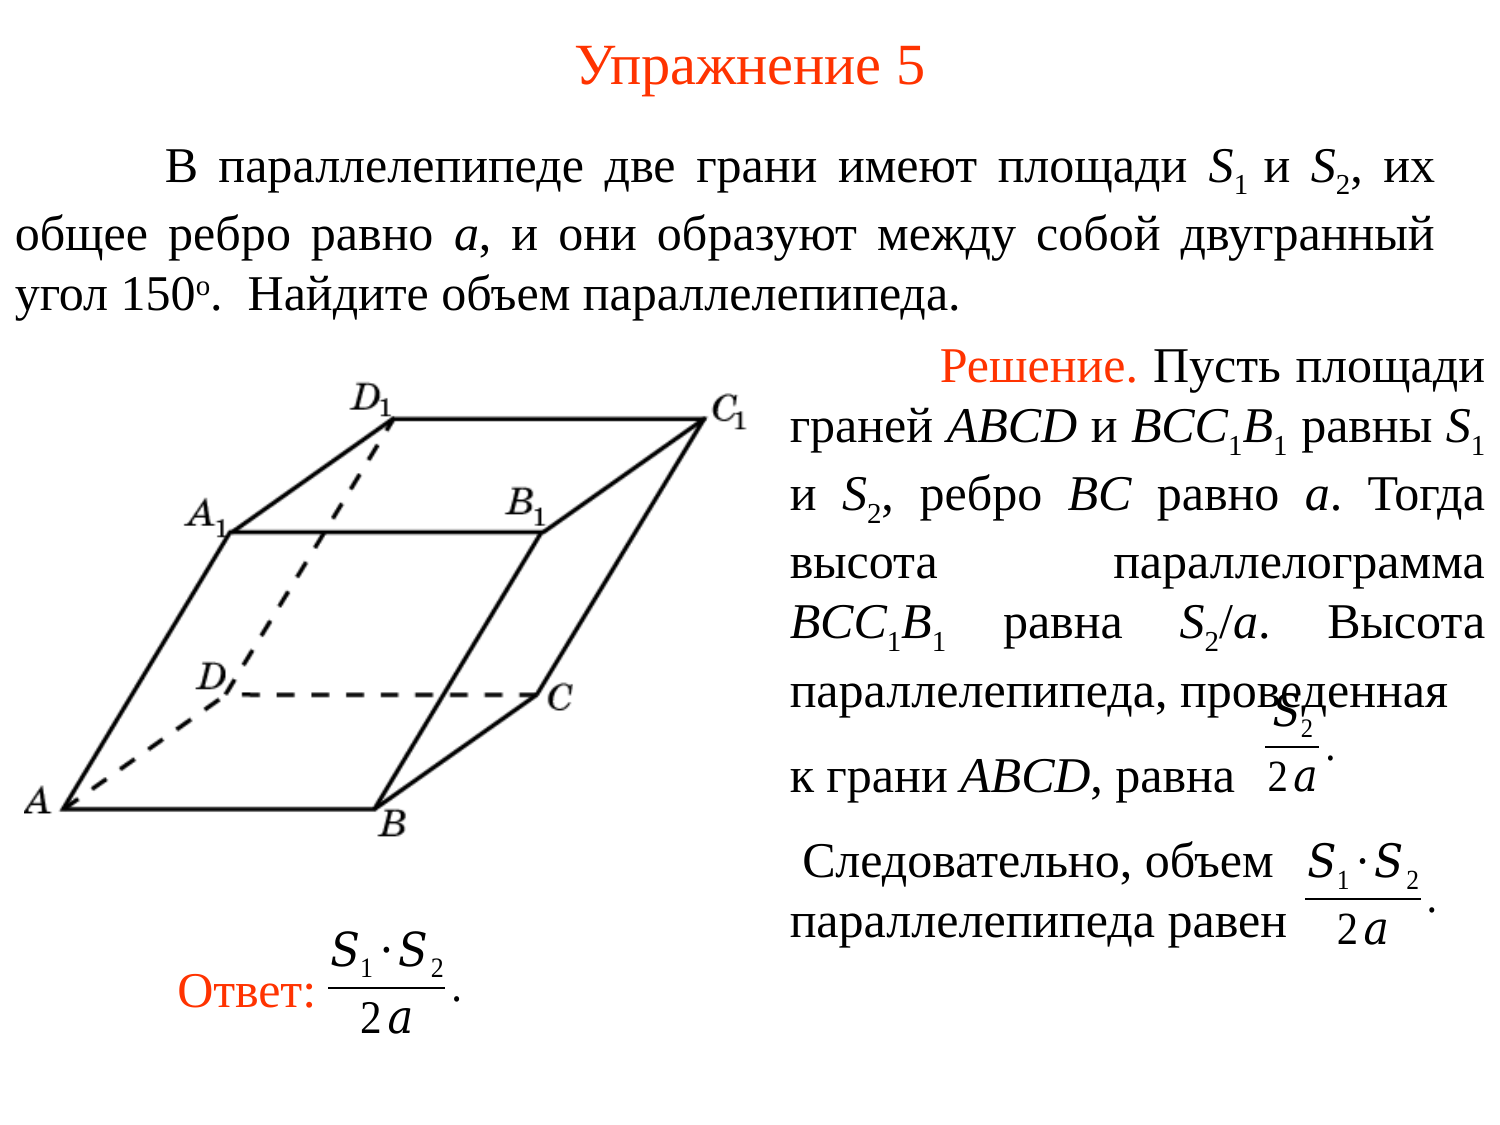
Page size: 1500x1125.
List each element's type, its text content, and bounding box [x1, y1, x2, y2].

picture [24, 374, 162, 848]
text_box В параллелепипеде две грани имеют площади S1 и S2, их общее ребро равно a, и они образуют между собой двугранный угол 150о. Найдите объем параллелепипеда. [0, 124, 1450, 328]
title Упражнение 5 [112, 22, 1388, 100]
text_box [162, 324, 1500, 1043]
